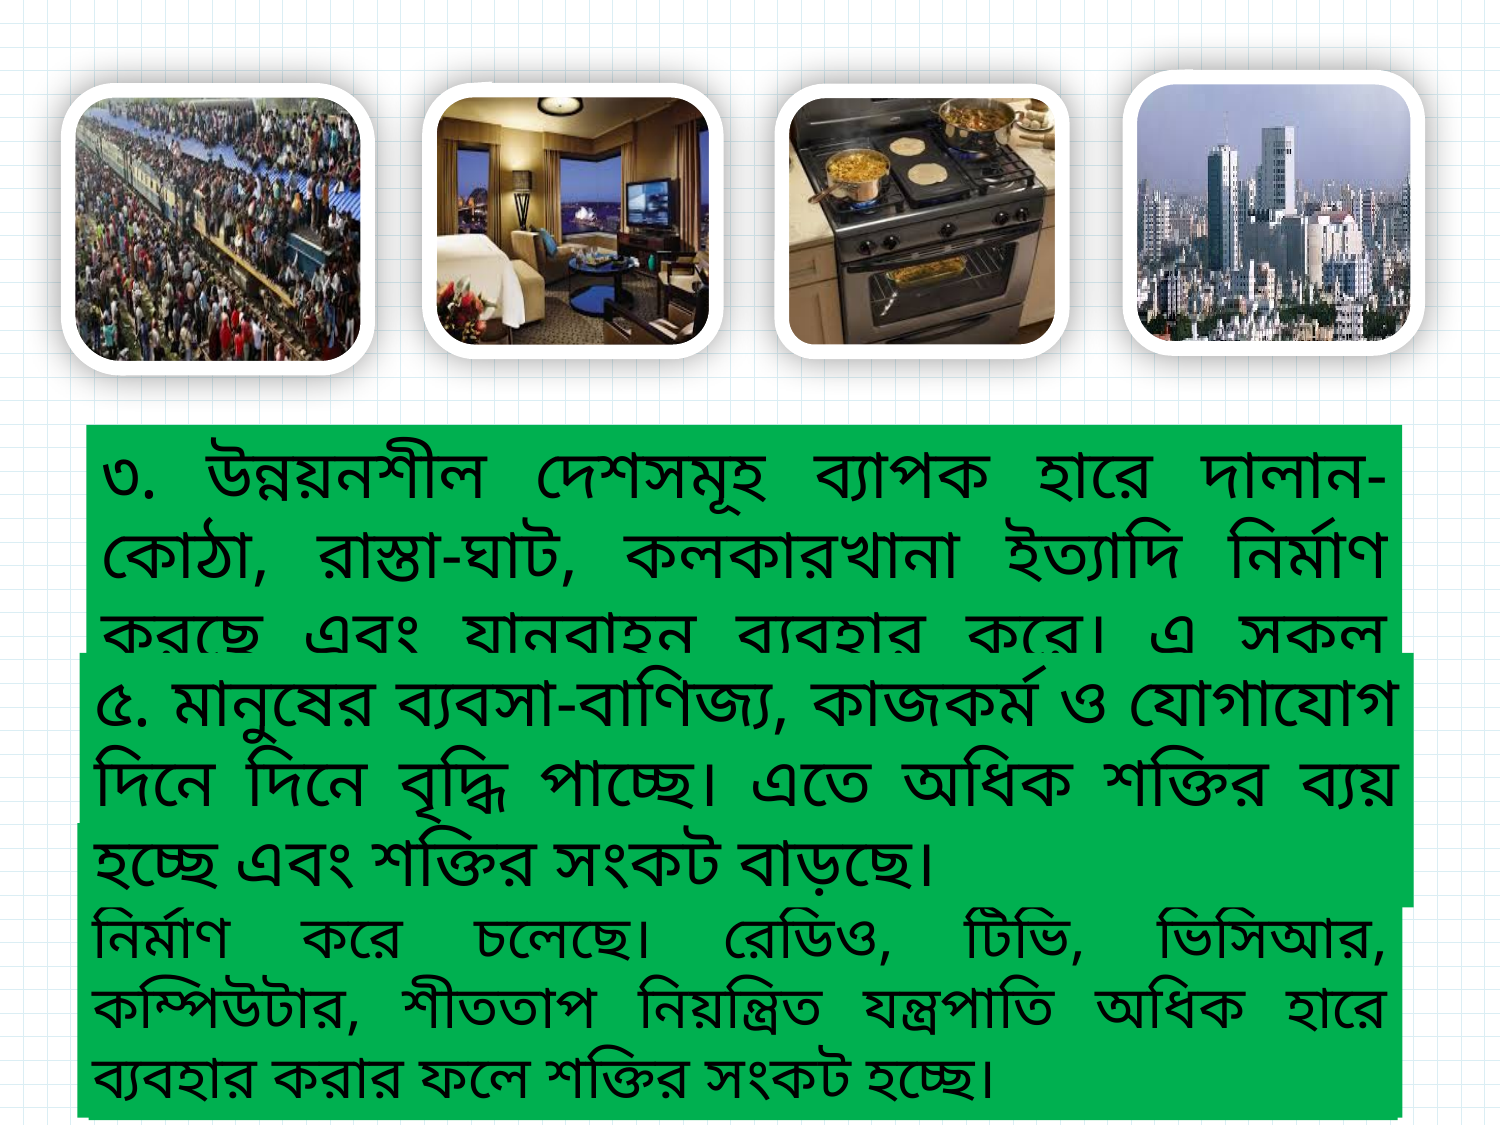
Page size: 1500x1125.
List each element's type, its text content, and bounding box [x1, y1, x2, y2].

text_box ৫. মানুষের ব্যবসা-বাণিজ্য, কাজকর্ম ও যোগাযোগ দিনে দিনে বৃদ্ধি পাচ্ছে। এতে অধিক শক্তির ব্যয় হচ্ছে এবং শক্তির সংকট বাড়ছে। [79, 652, 1414, 908]
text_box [67, 76, 1419, 369]
text_box ৩. উন্নয়নশীল দেশসমূহ ব্যাপক হারে দালান-কোঠা, রাস্তা-ঘাট, কলকারখানা ইত্যাদি নির্মাণ করছে এবং যানবাহন ব্যবহার করে। এ সকল নির্মাণ কাজে ও যানবাহনে অধিক শক্তির ব্যয় করছে। ফলে জ্বালানি সংকট প্রকট হচ্ছে। [86, 424, 1403, 652]
text_box ৪. মানুষ উন্নত জীবনযাপনের জন্য বিলাসবহুল বাড়িঘর নির্মাণ করে চলেছে। রেডিও, টিভি, ভিসিআর, কম্পিউটার, শীততাপ নিয়ন্ত্রিত যন্ত্রপাতি অধিক হারে ব্যবহার করার ফলে শক্তির সংকট হচ্ছে। [77, 823, 1403, 1118]
